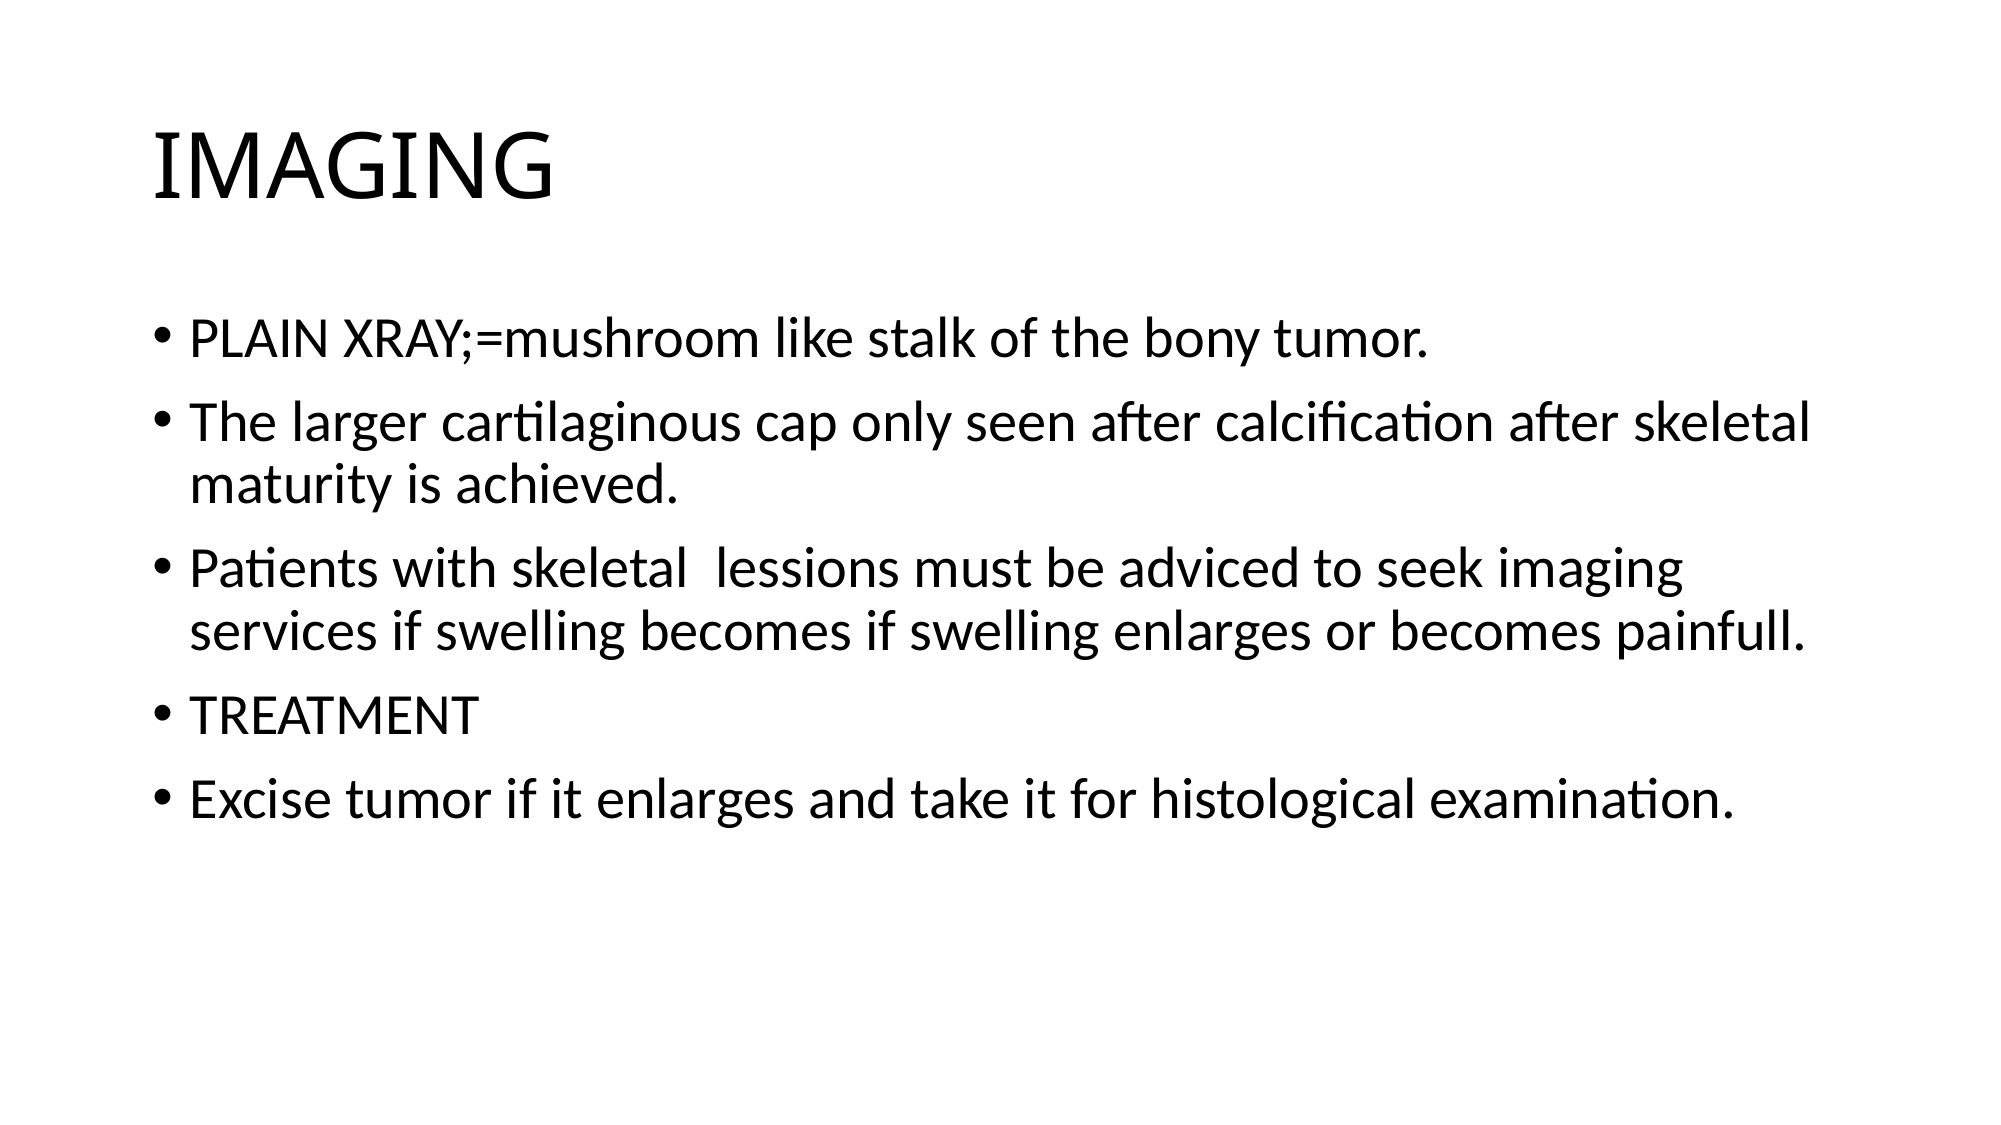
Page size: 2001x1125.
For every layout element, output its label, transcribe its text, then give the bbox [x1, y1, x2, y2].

title IMAGING [137, 59, 1863, 278]
list PLAIN XRAY;=mushroom like stalk of the bony tumor. The larger cartilaginous cap only seen after calcification after skeletal maturity is achieved. Patients with skeletal lessions must be adviced to seek imaging services if swelling becomes if swelling enlarges or becomes painfull. TREATMENT Excise tumor if it enlarges and take it for histological examination. [137, 299, 1863, 1014]
